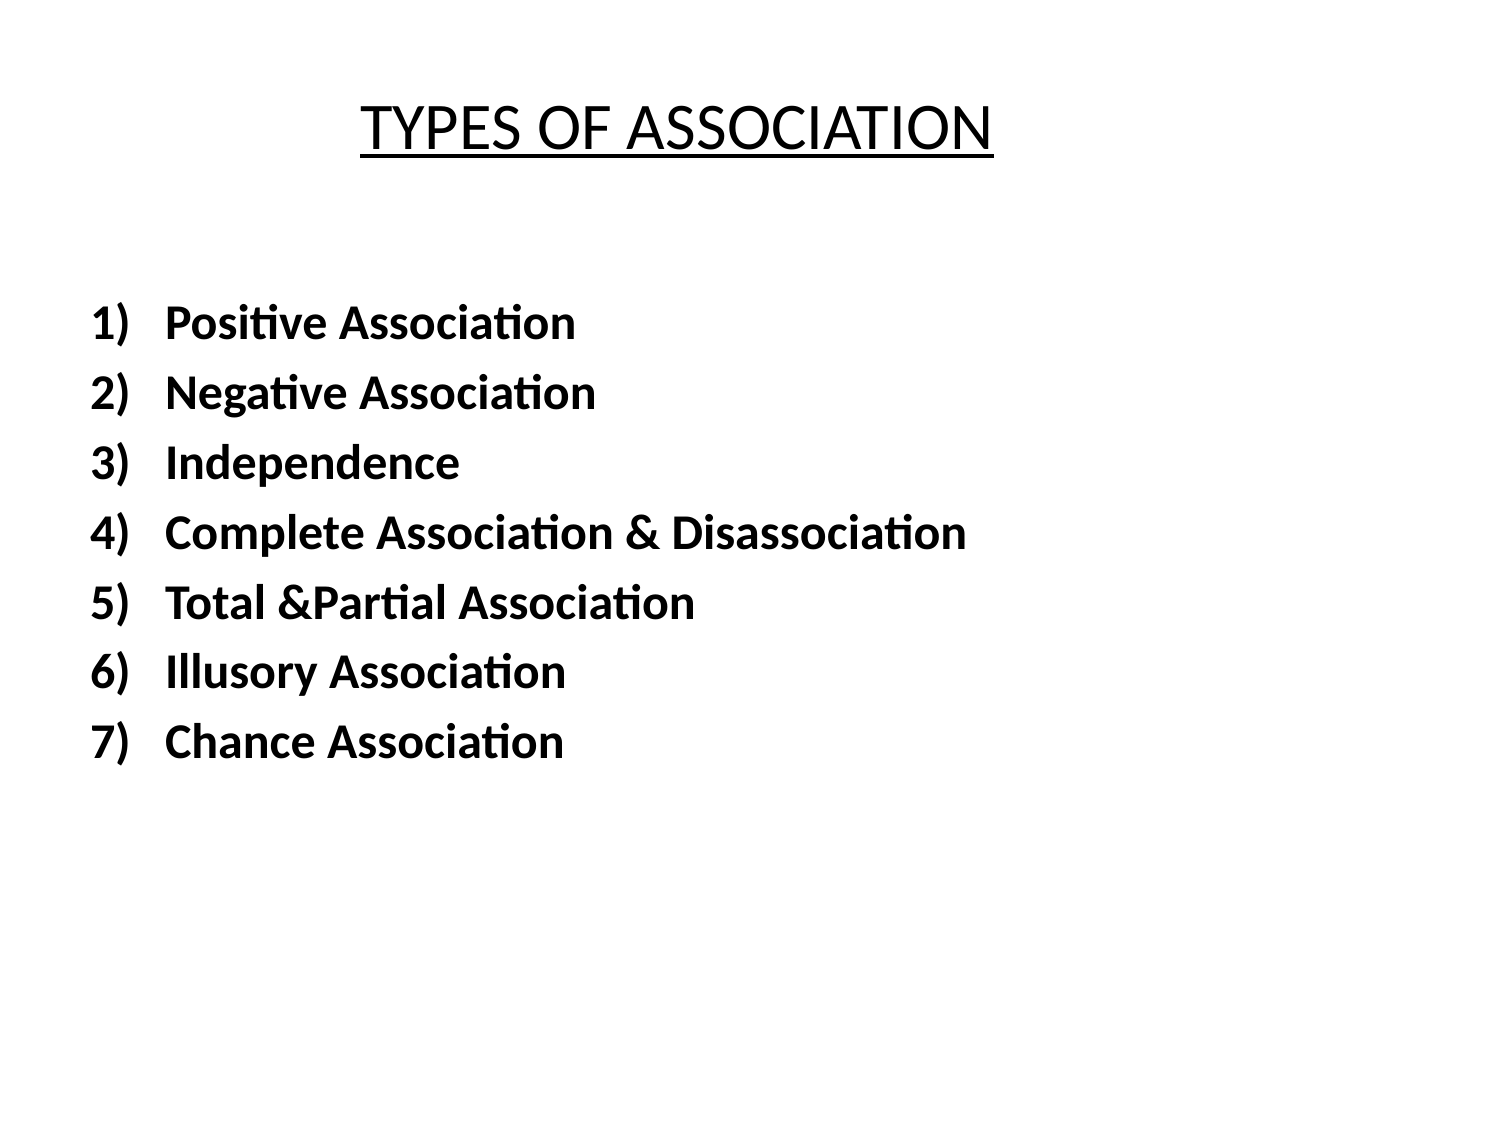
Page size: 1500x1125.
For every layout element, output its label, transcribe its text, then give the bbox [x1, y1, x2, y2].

list TYPES OF ASSOCIATION Positive Association Negative Association Independence Complete Association & Disassociation Total &Partial Association Illusory Association Chance Association [75, 75, 1425, 1005]
